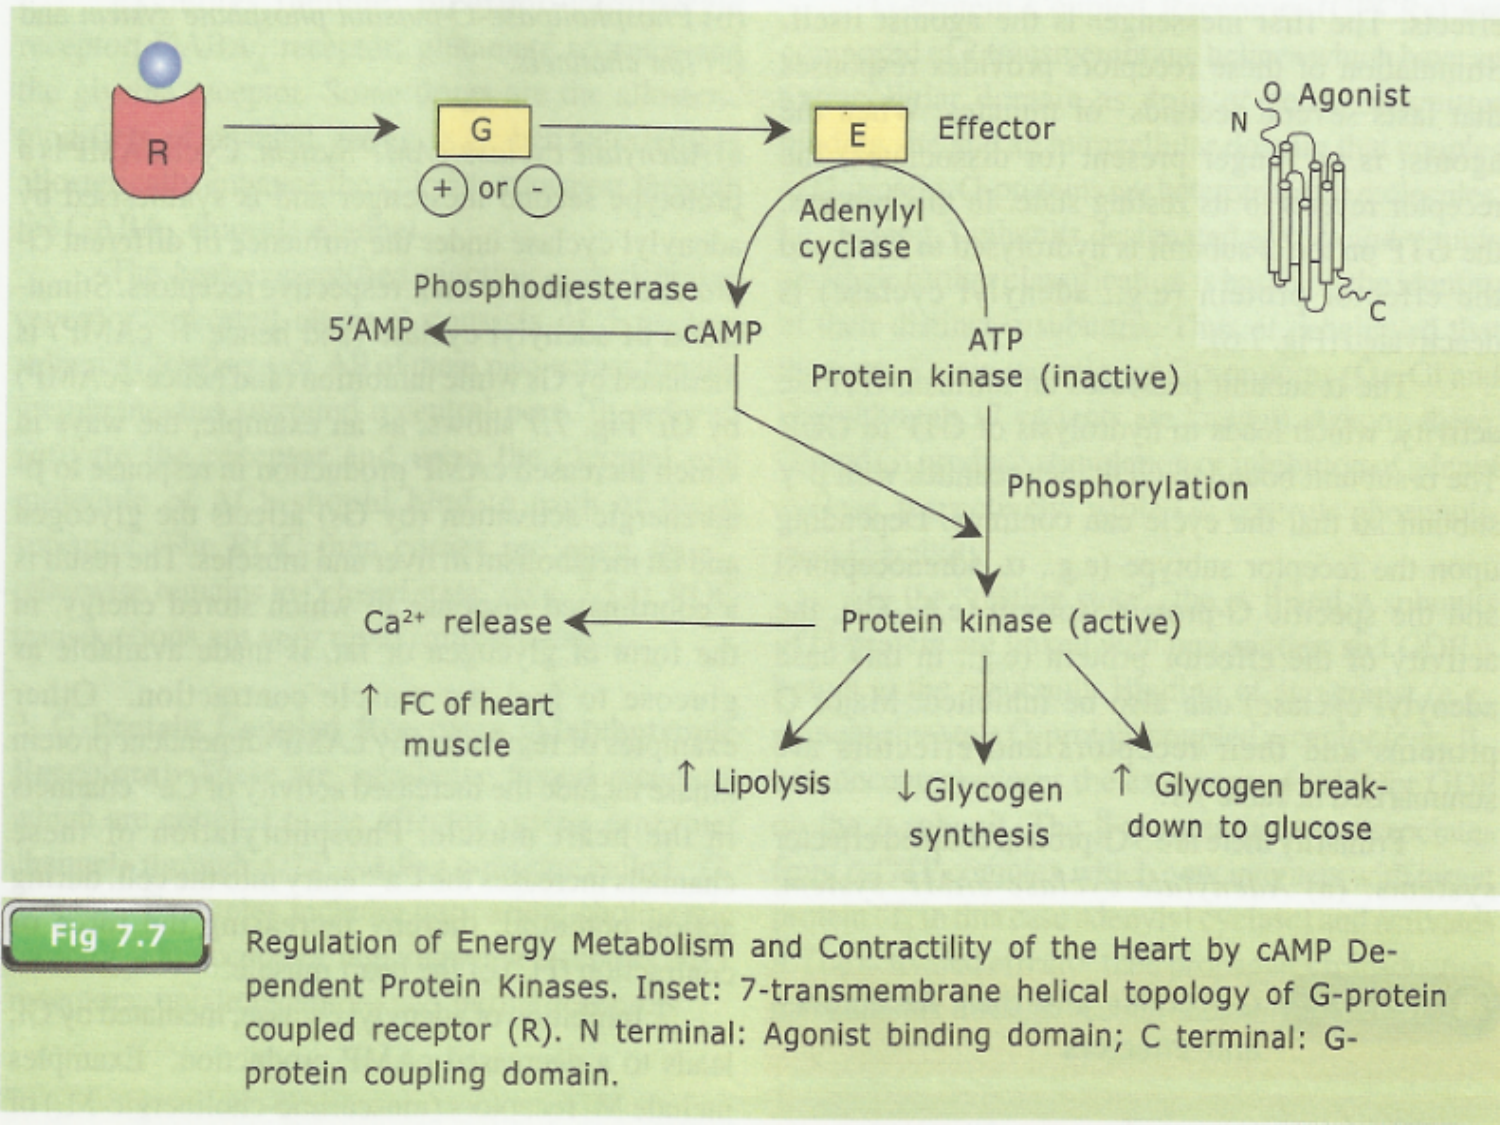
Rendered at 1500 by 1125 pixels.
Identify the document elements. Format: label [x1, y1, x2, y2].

list [0, 0, 1500, 1125]
